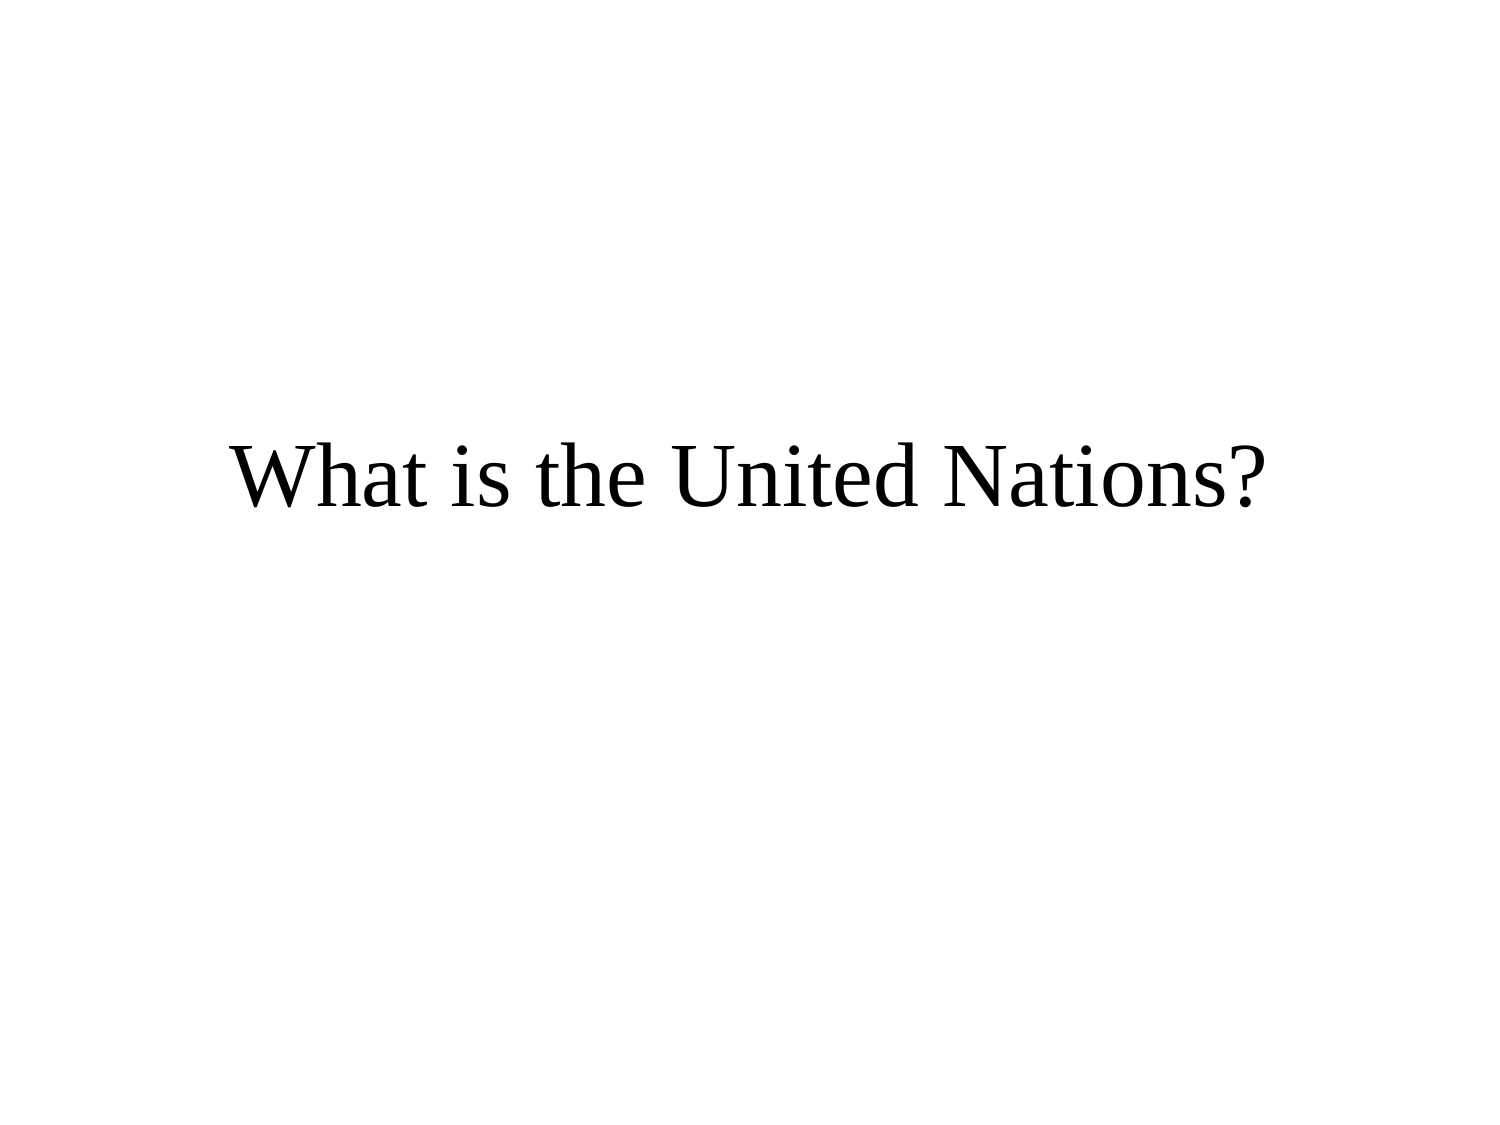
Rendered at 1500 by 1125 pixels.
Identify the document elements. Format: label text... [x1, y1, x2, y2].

title What is the United Nations? [112, 349, 1388, 591]
